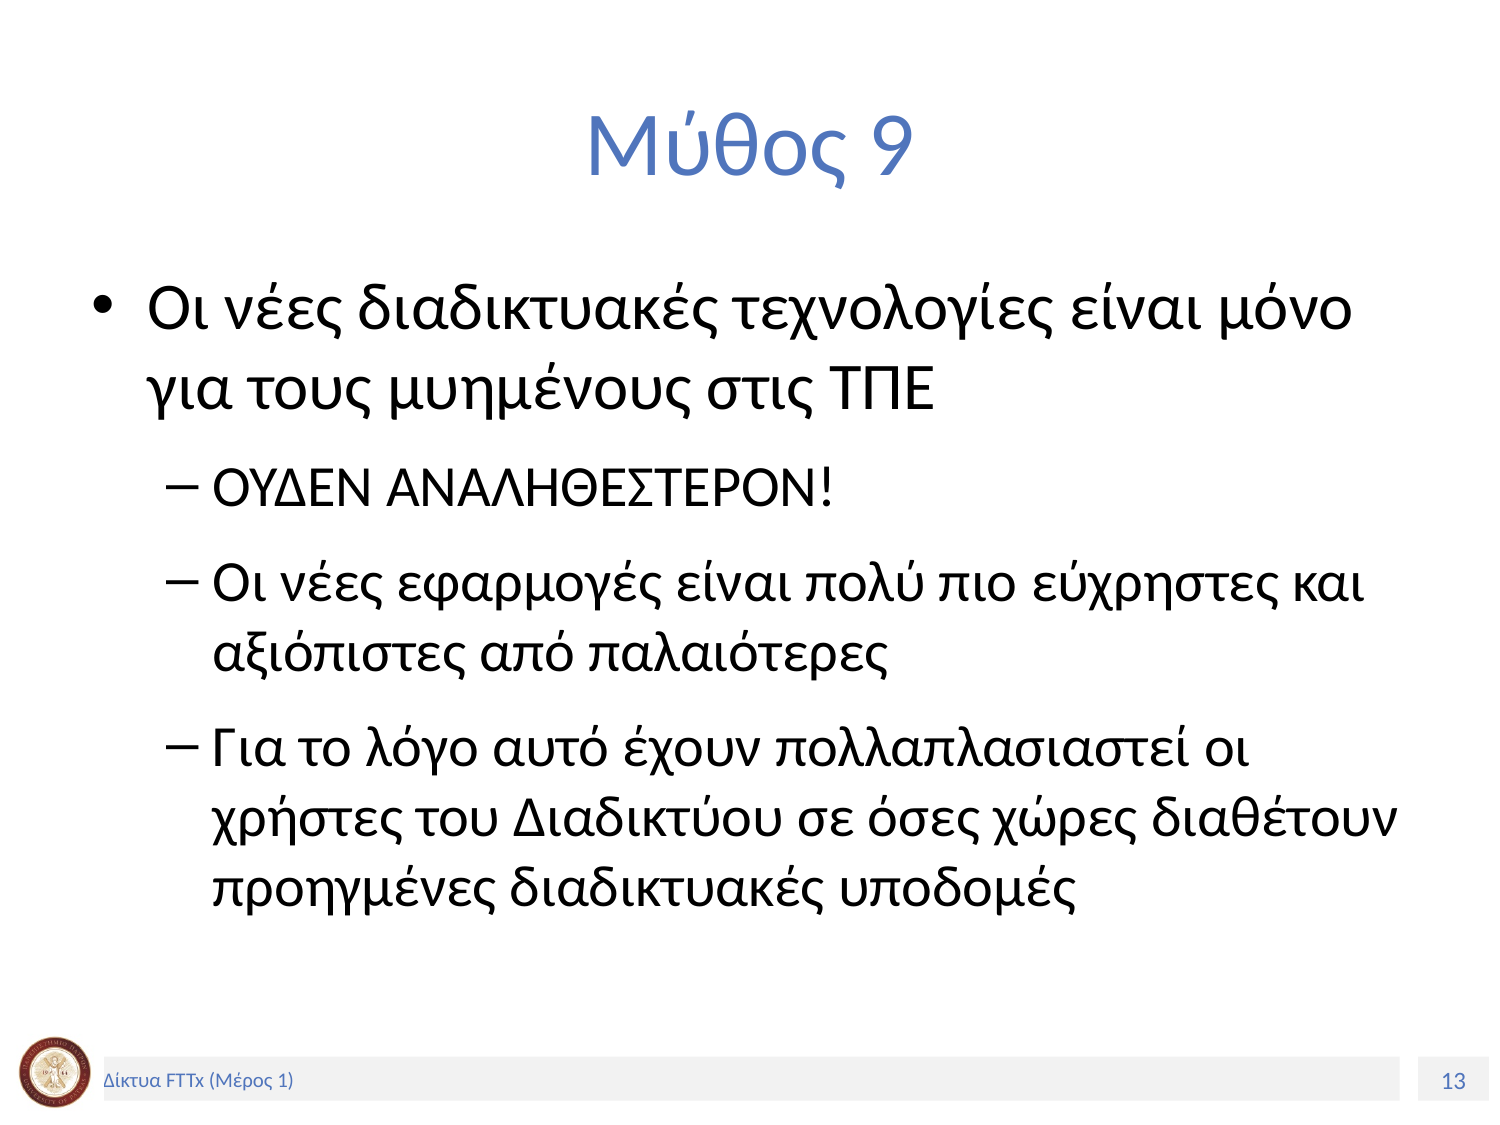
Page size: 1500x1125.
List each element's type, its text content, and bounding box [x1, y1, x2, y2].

picture [5, 1023, 104, 1121]
list Οι νέες διαδικτυακές τεχνολογίες είναι μόνο για τους μυημένους στις ΤΠΕ ΟΥΔΕΝ ΑΝΑΛΗΘΕΣΤΕΡΟΝ! Οι νέες εφαρμογές είναι πολύ πιο εύχρηστες και αξιόπιστες από παλαιότερες Για το λόγο αυτό έχουν πολλαπλασιαστεί οι χρήστες του Διαδικτύου σε όσες χώρες διαθέτουν προηγμένες διαδικτυακές υποδομές [76, 255, 1427, 998]
title Μύθος 9 [75, 45, 1425, 233]
